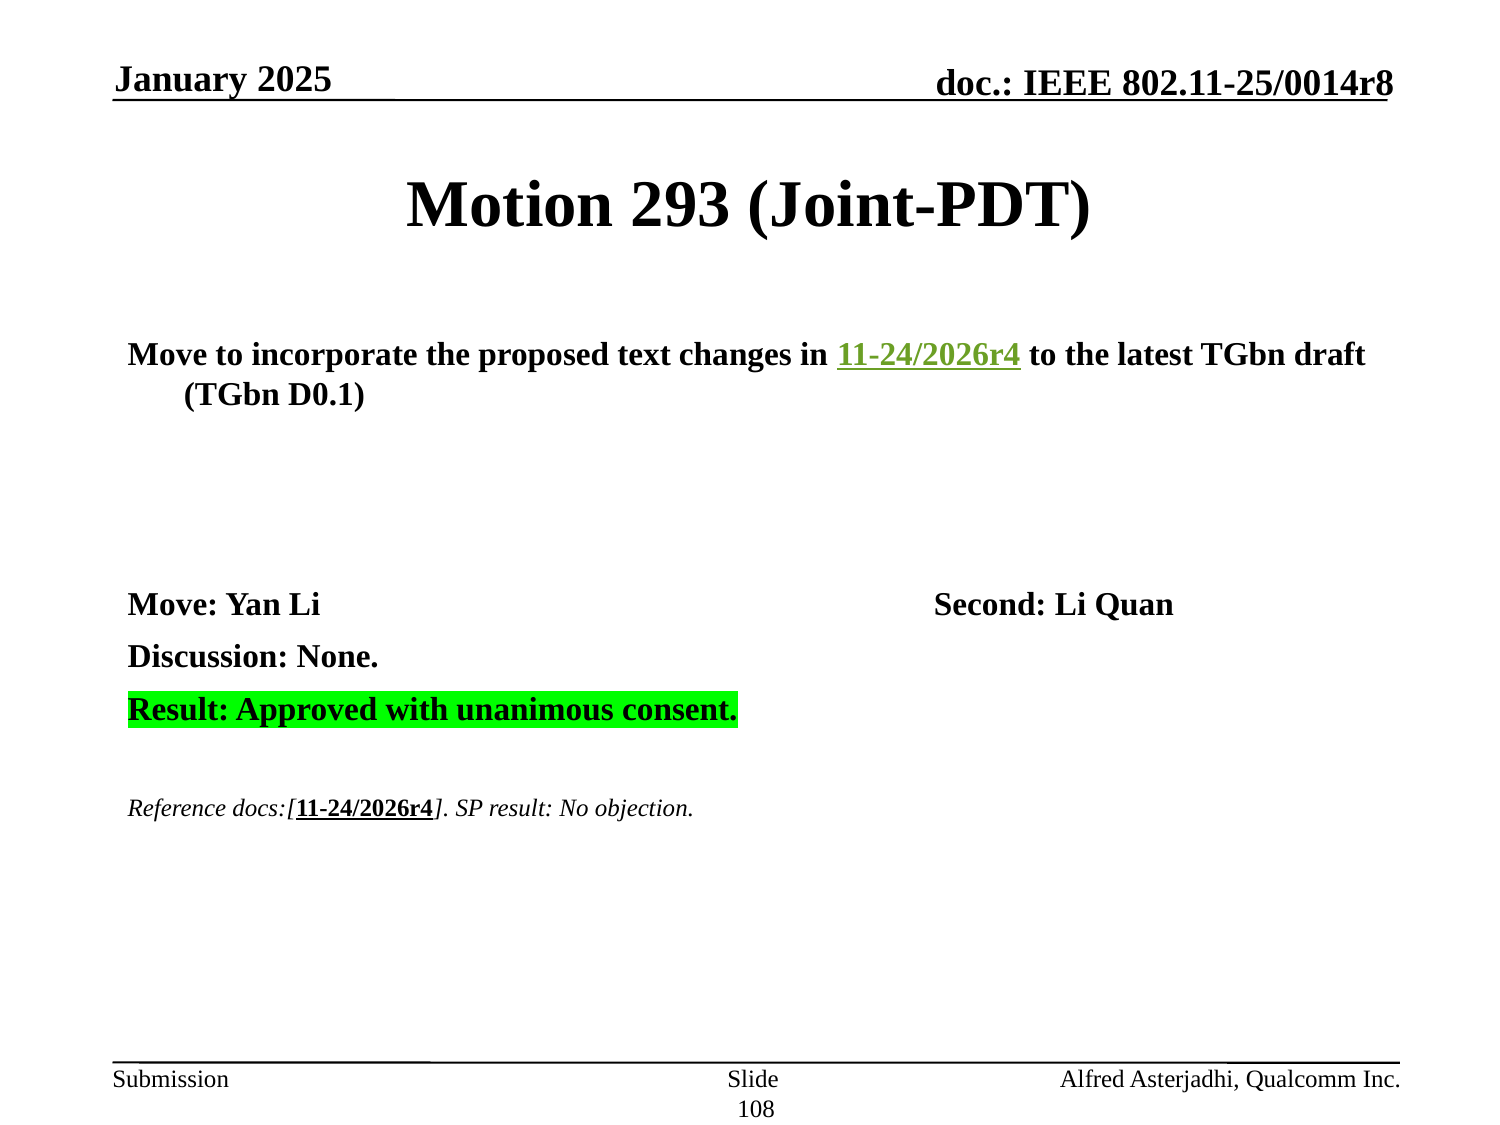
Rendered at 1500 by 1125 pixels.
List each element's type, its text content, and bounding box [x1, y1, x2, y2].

title Motion 293 (Joint-PDT) [112, 112, 1388, 288]
list Move to incorporate the proposed text changes in 11-24/2026r4 to the latest TGbn draft (TGbn D0.1) Move: Yan Li Second: Li Quan Discussion: None. Result: Approved with unanimous consent. Reference docs:[11-24/2026r4]. SP result: No objection. [112, 324, 1388, 1000]
footer Alfred Asterjadhi, Qualcomm Inc. [878, 1061, 1402, 1093]
slide_number Slide 108 [712, 1061, 800, 1123]
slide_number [114, 54, 423, 100]
